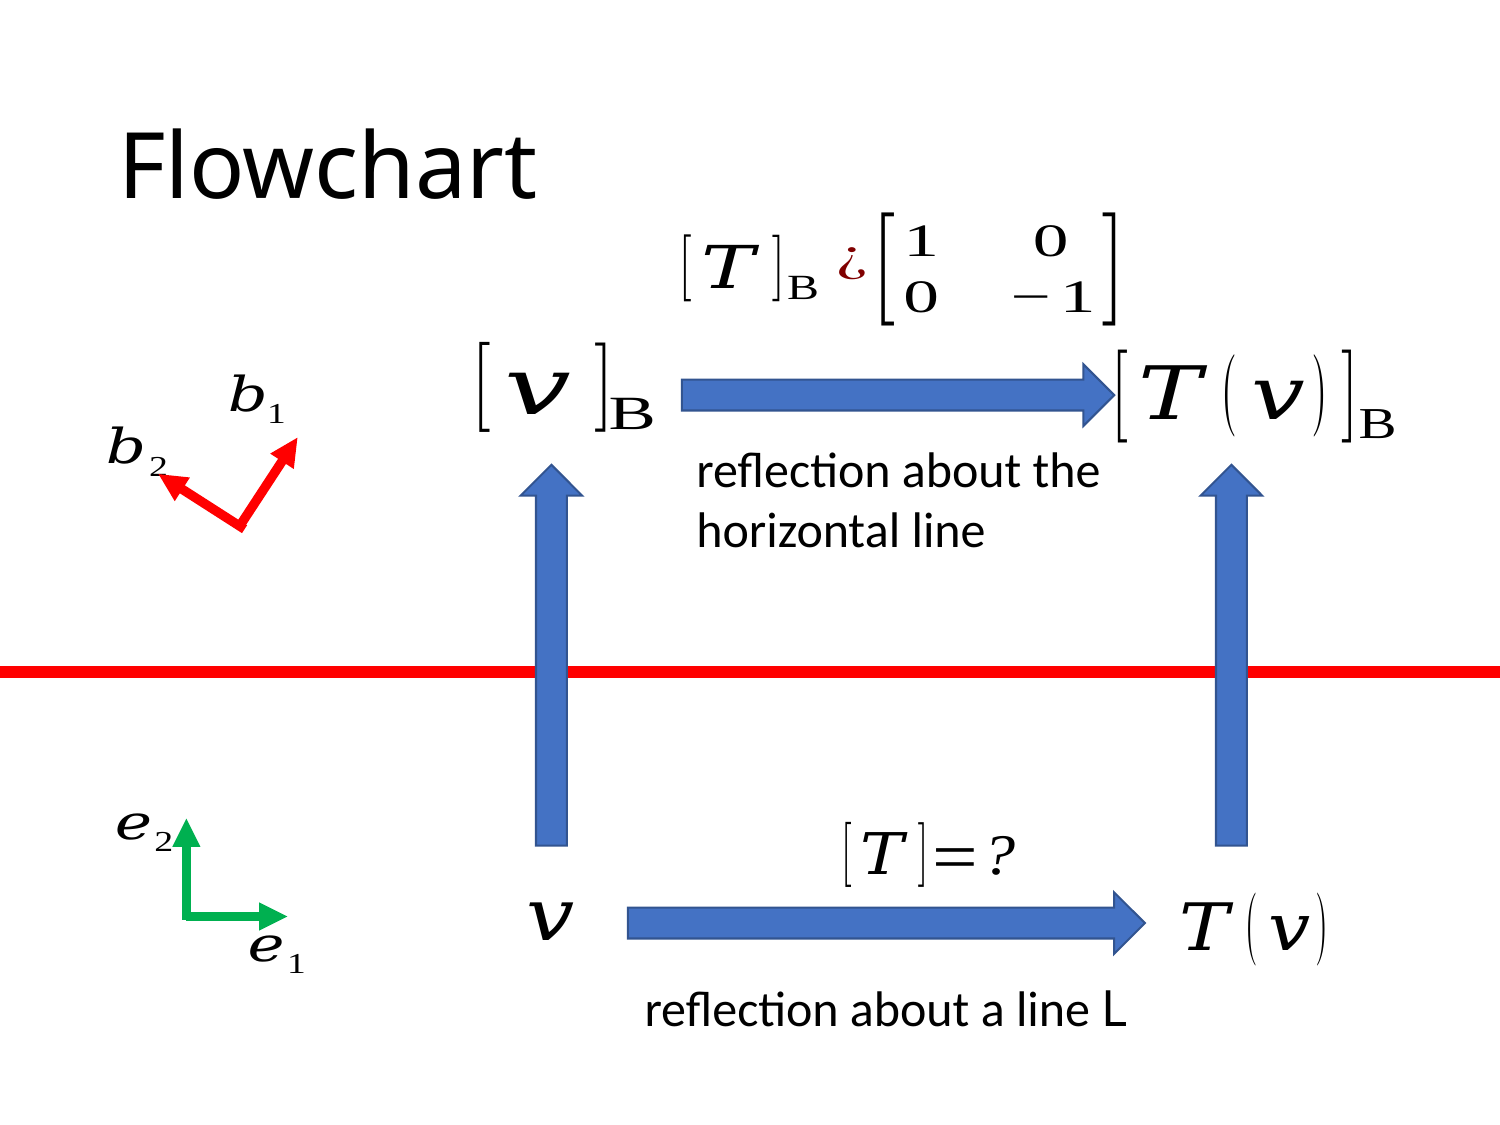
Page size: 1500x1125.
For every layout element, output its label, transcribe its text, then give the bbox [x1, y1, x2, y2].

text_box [105, 369, 298, 530]
text_box reflection about the horizontal line [681, 430, 1151, 565]
text_box [518, 463, 585, 671]
text_box [1214, 673, 1248, 847]
title Flowchart [103, 59, 1397, 278]
text_box [534, 673, 568, 847]
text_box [114, 797, 305, 980]
text_box reflection about a line L [629, 969, 1143, 1044]
text_box [626, 889, 1147, 957]
text_box [680, 361, 1116, 429]
text_box [1198, 463, 1265, 671]
